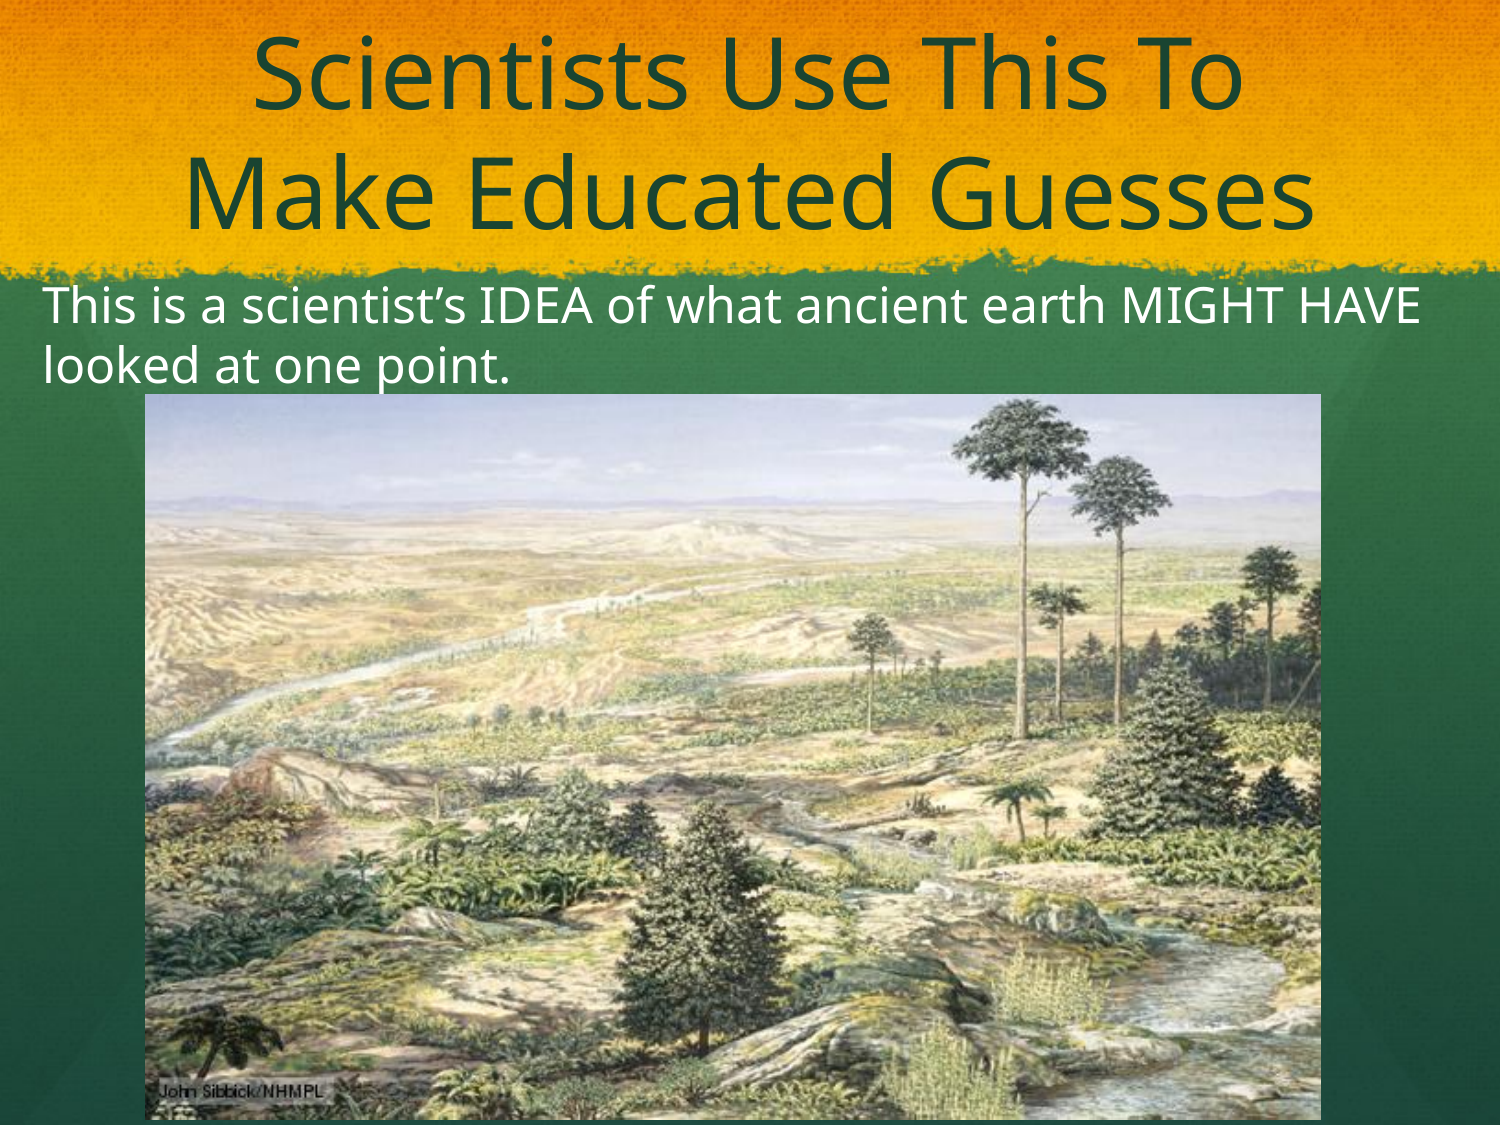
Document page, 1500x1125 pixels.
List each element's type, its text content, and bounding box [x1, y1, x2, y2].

title Scientists Use This To Make Educated Guesses [125, 13, 1375, 246]
list This is a scientist’s IDEA of what ancient earth MIGHT HAVE looked at one point. [27, 265, 1500, 952]
picture [0, 0, 1500, 1125]
